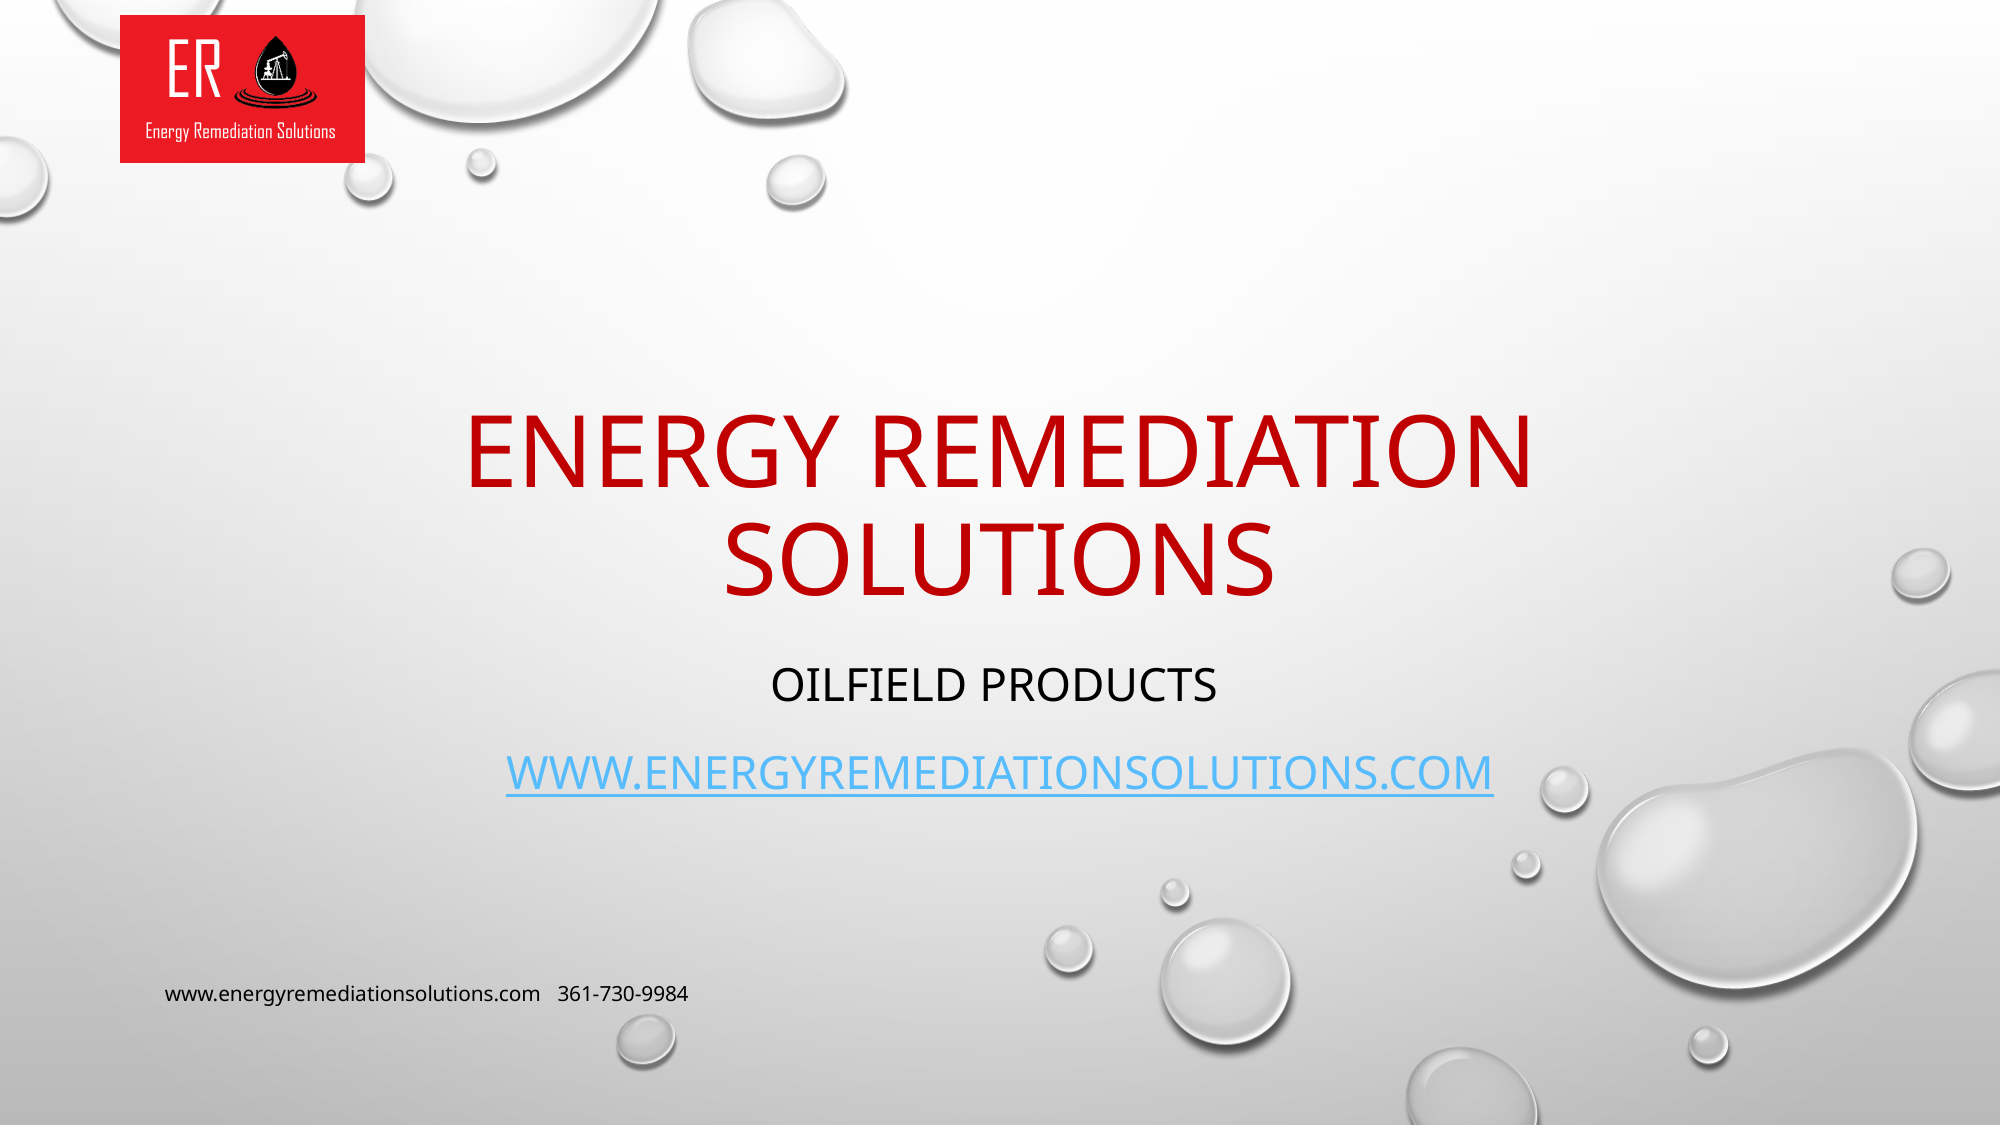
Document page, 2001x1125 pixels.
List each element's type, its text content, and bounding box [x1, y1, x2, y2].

footer www.energyremediationsolutions.com 361-730-9984 [149, 965, 1245, 1025]
subtitle Oilfield products www.energyremediationsolutions.com [287, 637, 1713, 863]
title Energy Remediation solutions [287, 213, 1713, 625]
picture [0, 0, 2000, 1125]
